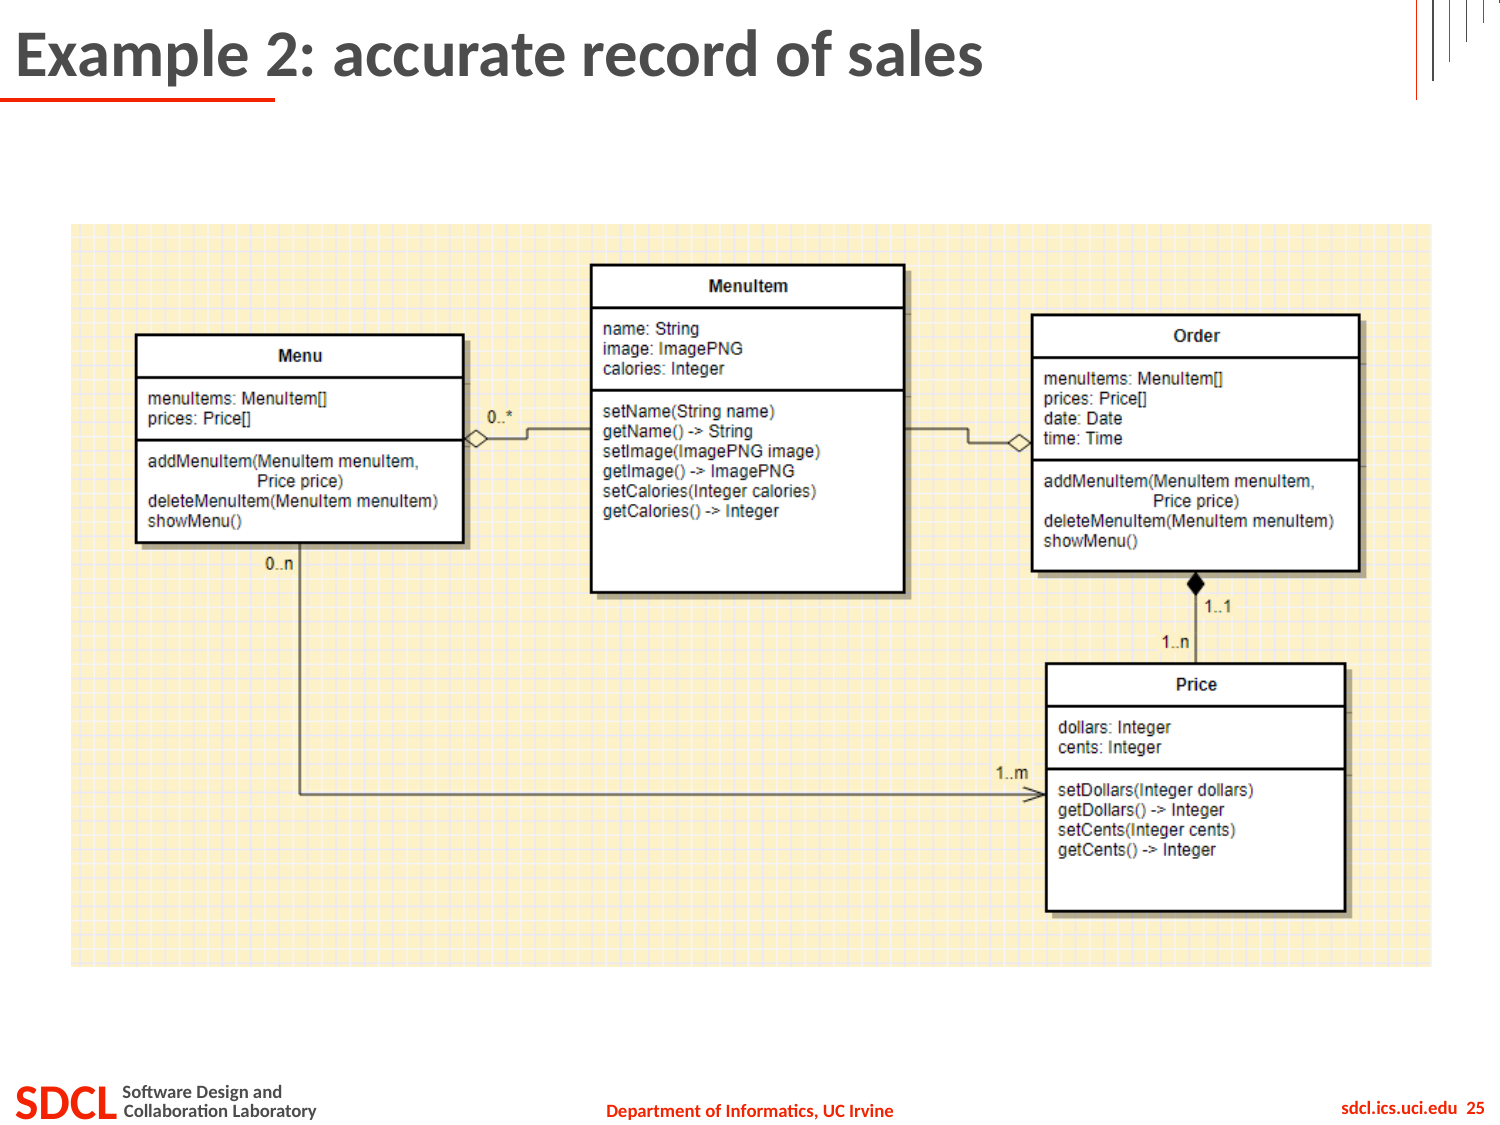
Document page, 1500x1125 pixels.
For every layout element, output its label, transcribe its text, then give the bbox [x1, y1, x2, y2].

picture [71, 224, 1433, 968]
title Example 2: accurate record of sales [0, 0, 1350, 100]
